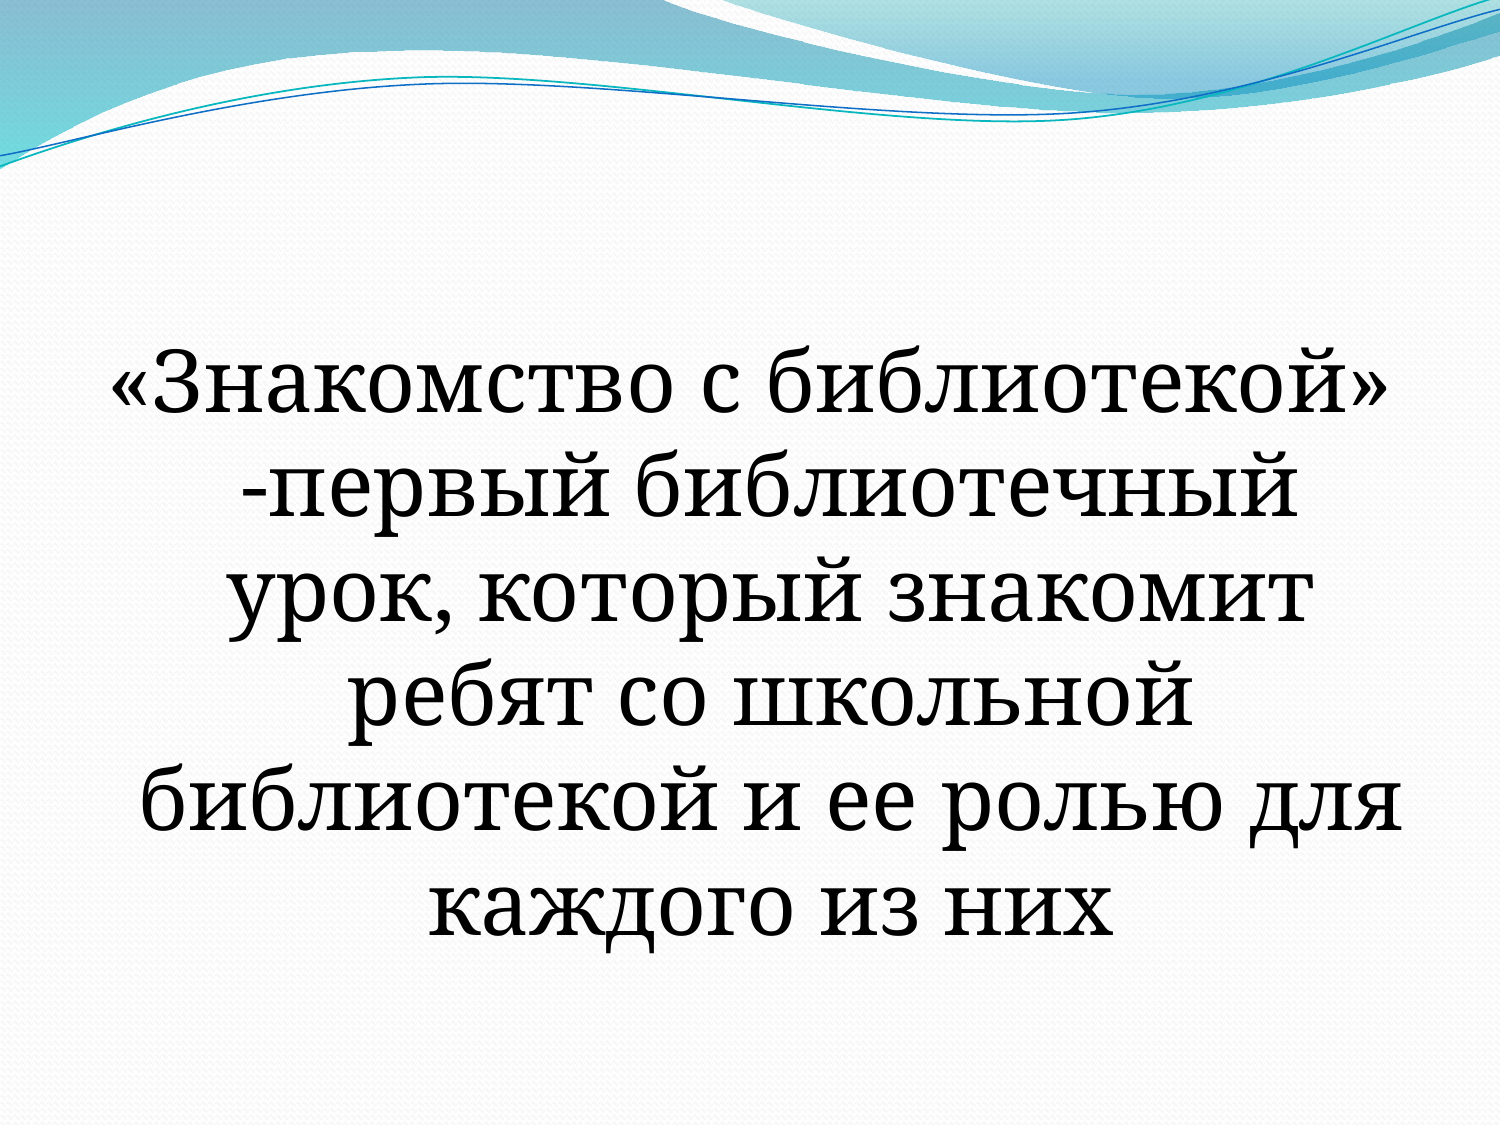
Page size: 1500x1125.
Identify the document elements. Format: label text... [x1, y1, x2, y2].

list «Знакомство с библиотекой» -первый библиотечный урок, который знакомит ребят со школьной библиотекой и ее ролью для каждого из них [75, 317, 1425, 1038]
